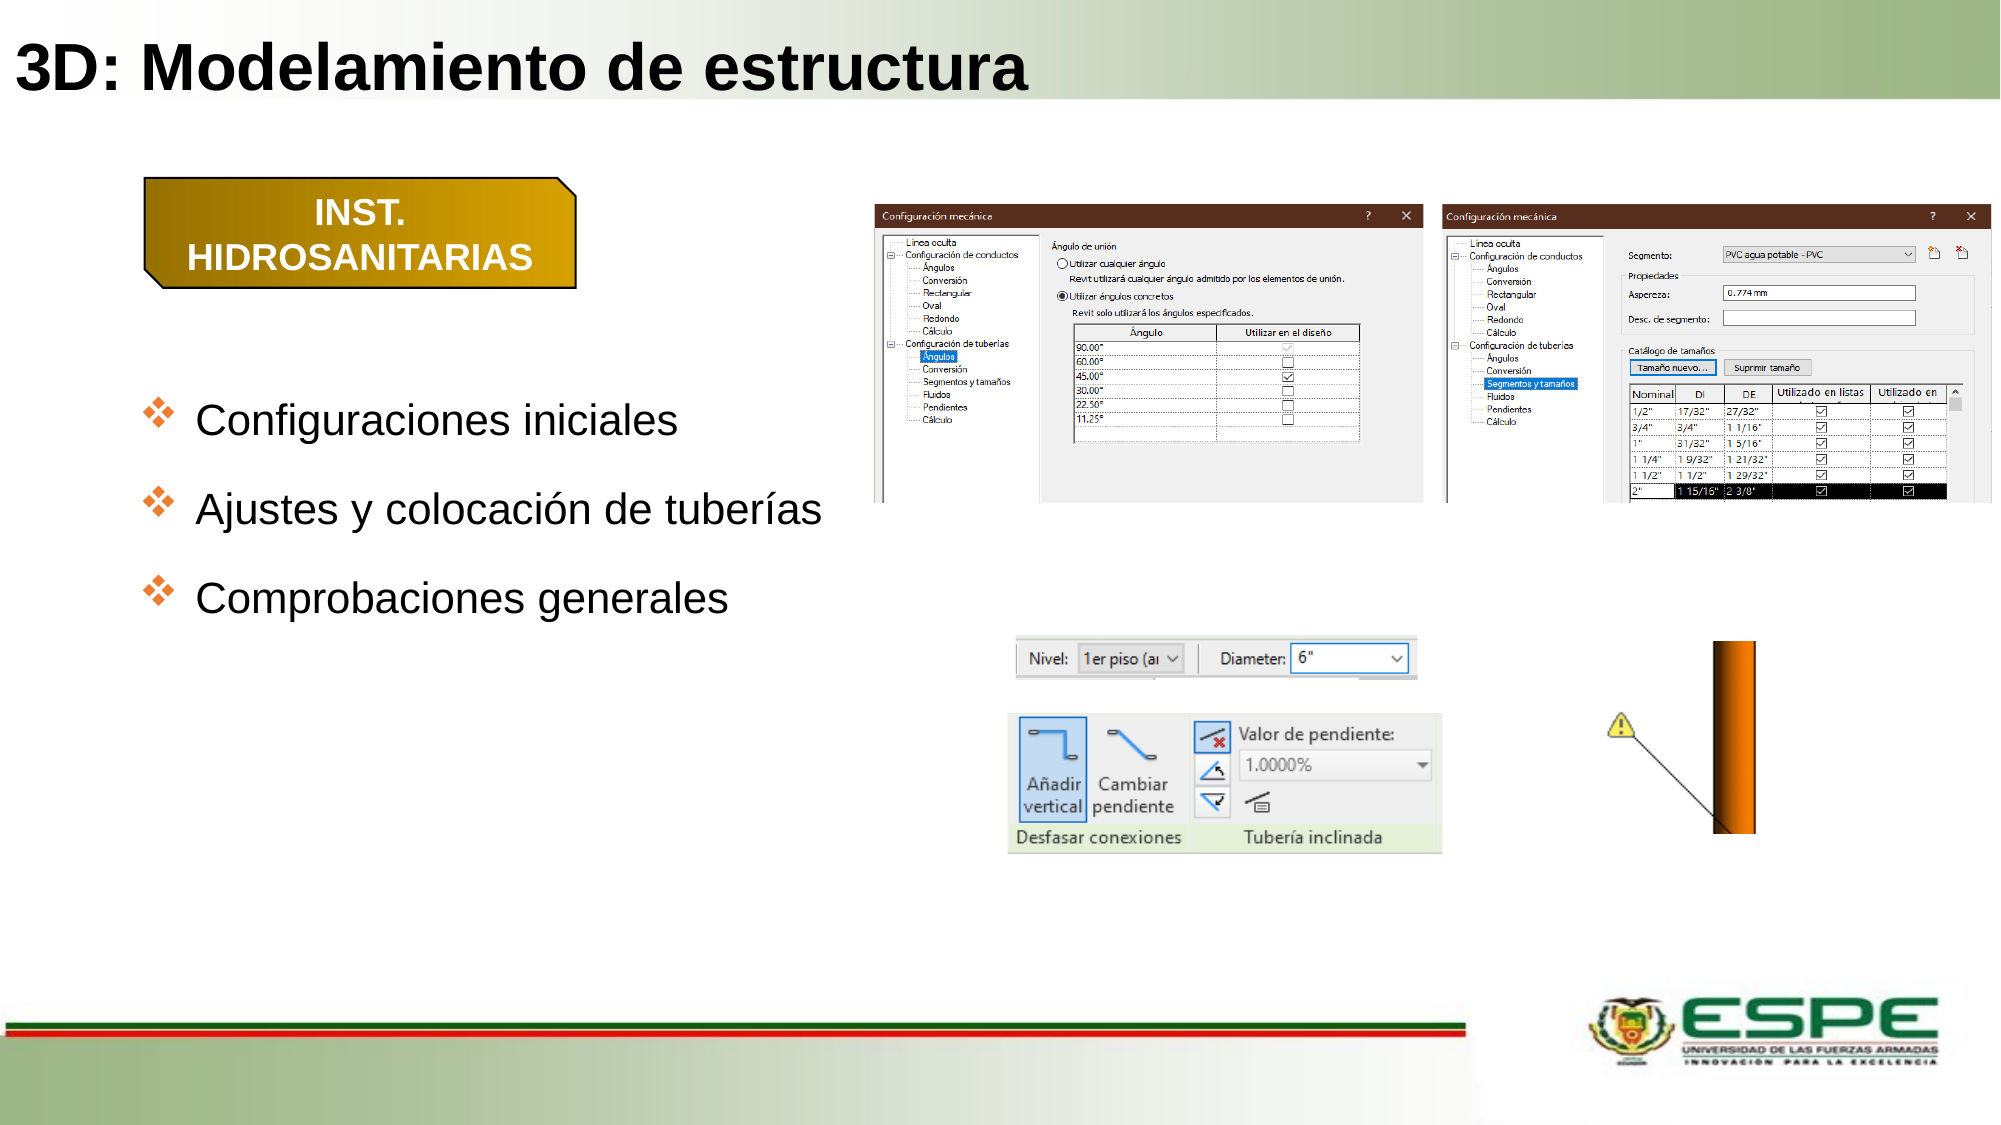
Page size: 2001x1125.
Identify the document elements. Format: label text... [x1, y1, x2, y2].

picture [0, 0, 2001, 1125]
text_box INST. HIDROSANITARIAS [143, 176, 577, 289]
list Configuraciones iniciales Ajustes y colocación de tuberías Comprobaciones generales [86, 347, 856, 736]
title 3D: Modelamiento de estructura [0, 0, 1079, 112]
